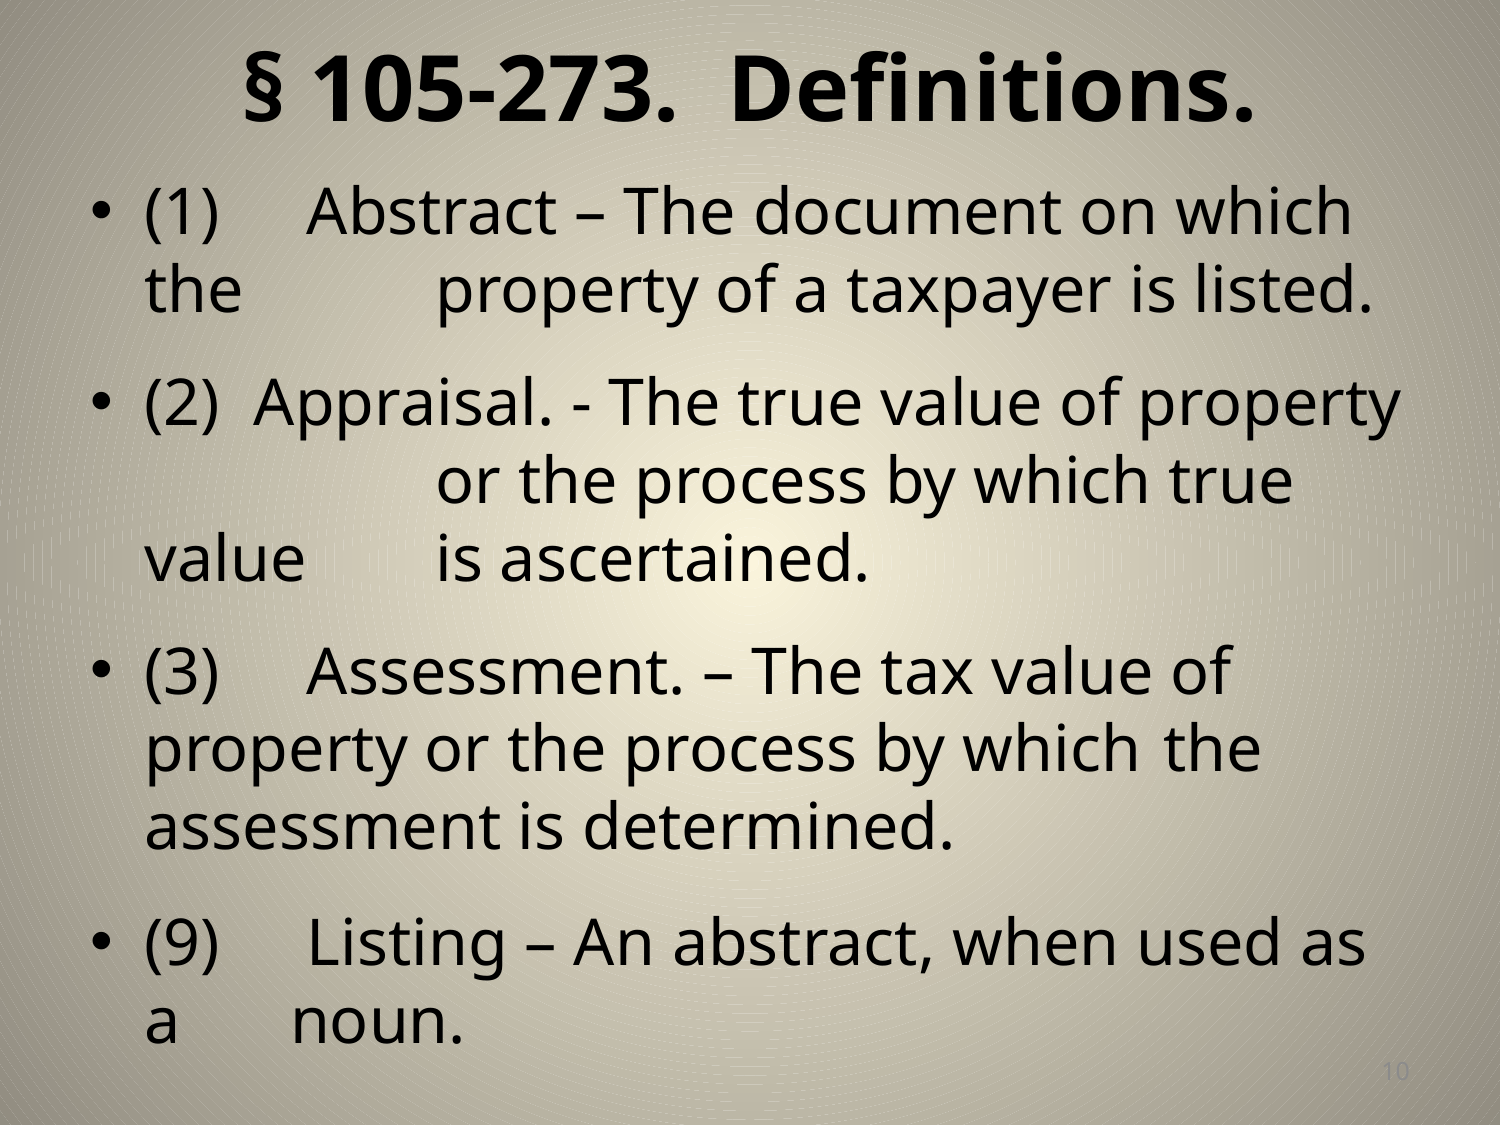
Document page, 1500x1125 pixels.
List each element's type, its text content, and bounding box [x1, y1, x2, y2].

title § 105-273. Definitions. [75, 0, 1425, 162]
list (1) Abstract – The document on which the property of a taxpayer is listed. (2) Appraisal. - The true value of property or the process by which true value is ascertained. (3) Assessment. – The tax value of property or the process by which the assessment is determined. (9) Listing – An abstract, when used as a noun. [75, 162, 1425, 1075]
slide_number 10 [1074, 1042, 1425, 1103]
